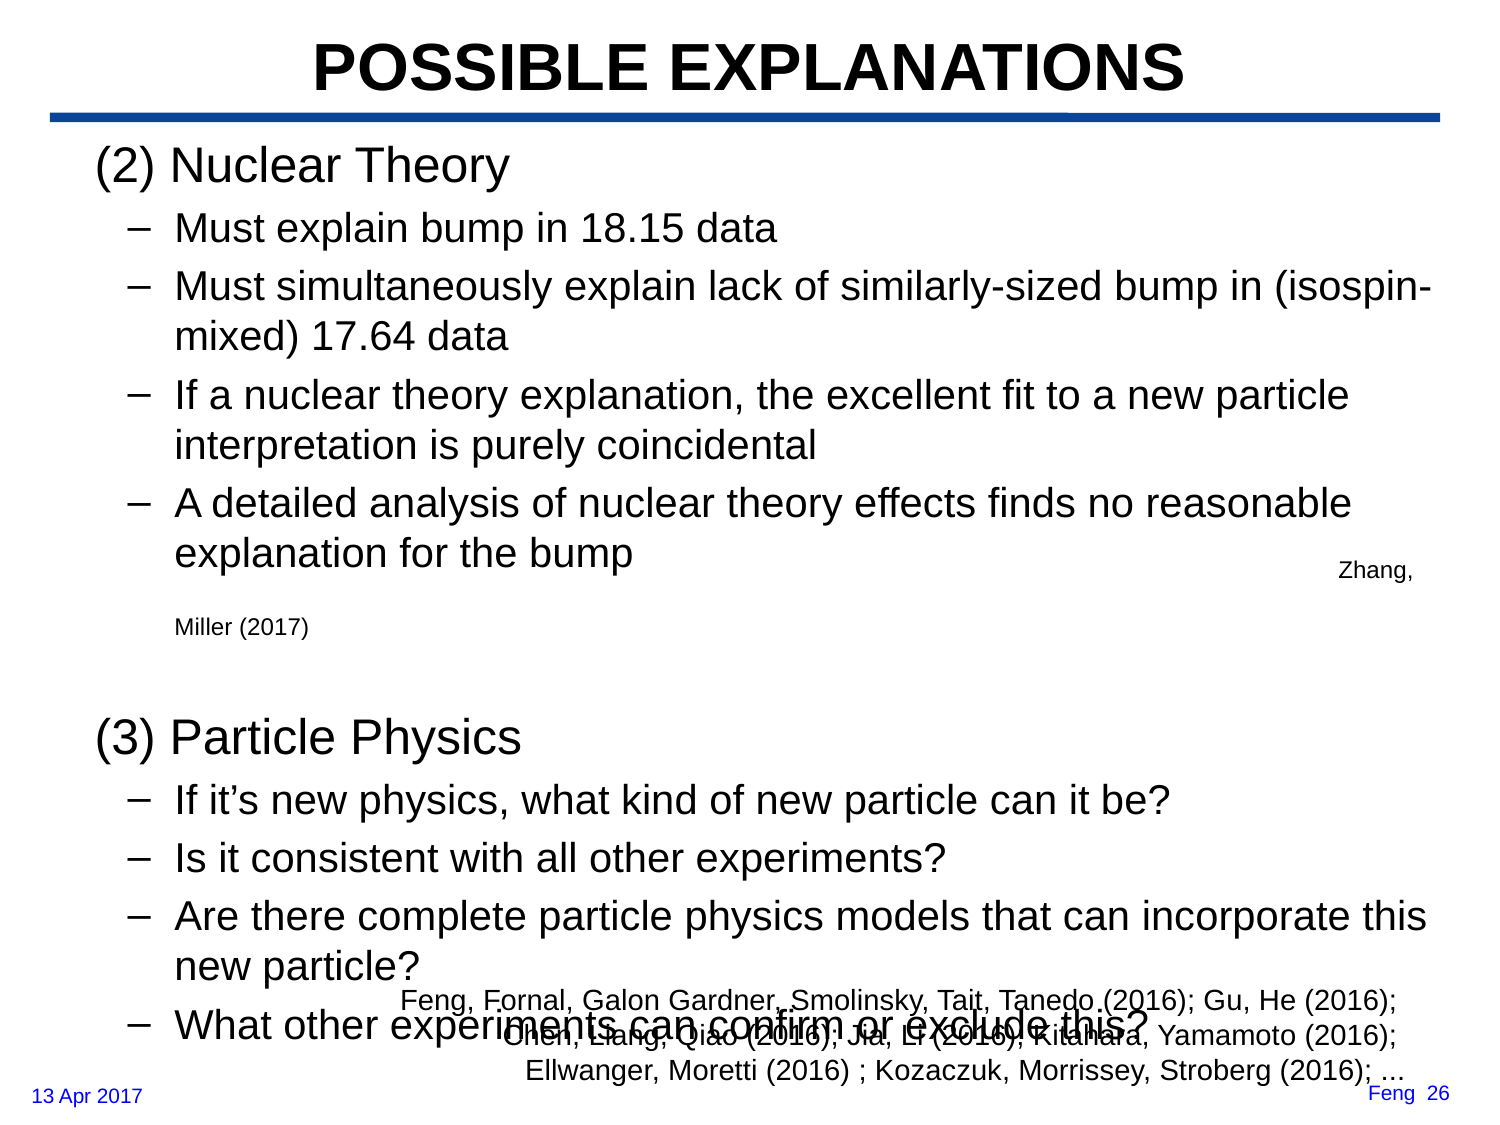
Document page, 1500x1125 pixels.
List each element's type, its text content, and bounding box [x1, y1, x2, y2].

list (2) Nuclear Theory Must explain bump in 18.15 data Must simultaneously explain lack of similarly-sized bump in (isospin-mixed) 17.64 data If a nuclear theory explanation, the excellent fit to a new particle interpretation is purely coincidental A detailed analysis of nuclear theory effects finds no reasonable explanation for the bump Zhang, Miller (2017) (3) Particle Physics If it’s new physics, what kind of new particle can it be? Is it consistent with all other experiments? Are there complete particle physics models that can incorporate this new particle? What other experiments can confirm or exclude this? [37, 125, 1450, 900]
title POSSIBLE EXPLANATIONS [0, 27, 1500, 100]
text_box Feng, Fornal, Galon Gardner, Smolinsky, Tait, Tanedo (2016); Gu, He (2016); Chen, Liang, Qiao (2016); Jia, Li (2016); Kitahara, Yamamoto (2016); Ellwanger, Moretti (2016) ; Kozaczuk, Morrissey, Stroberg (2016); ... [385, 974, 1422, 1094]
